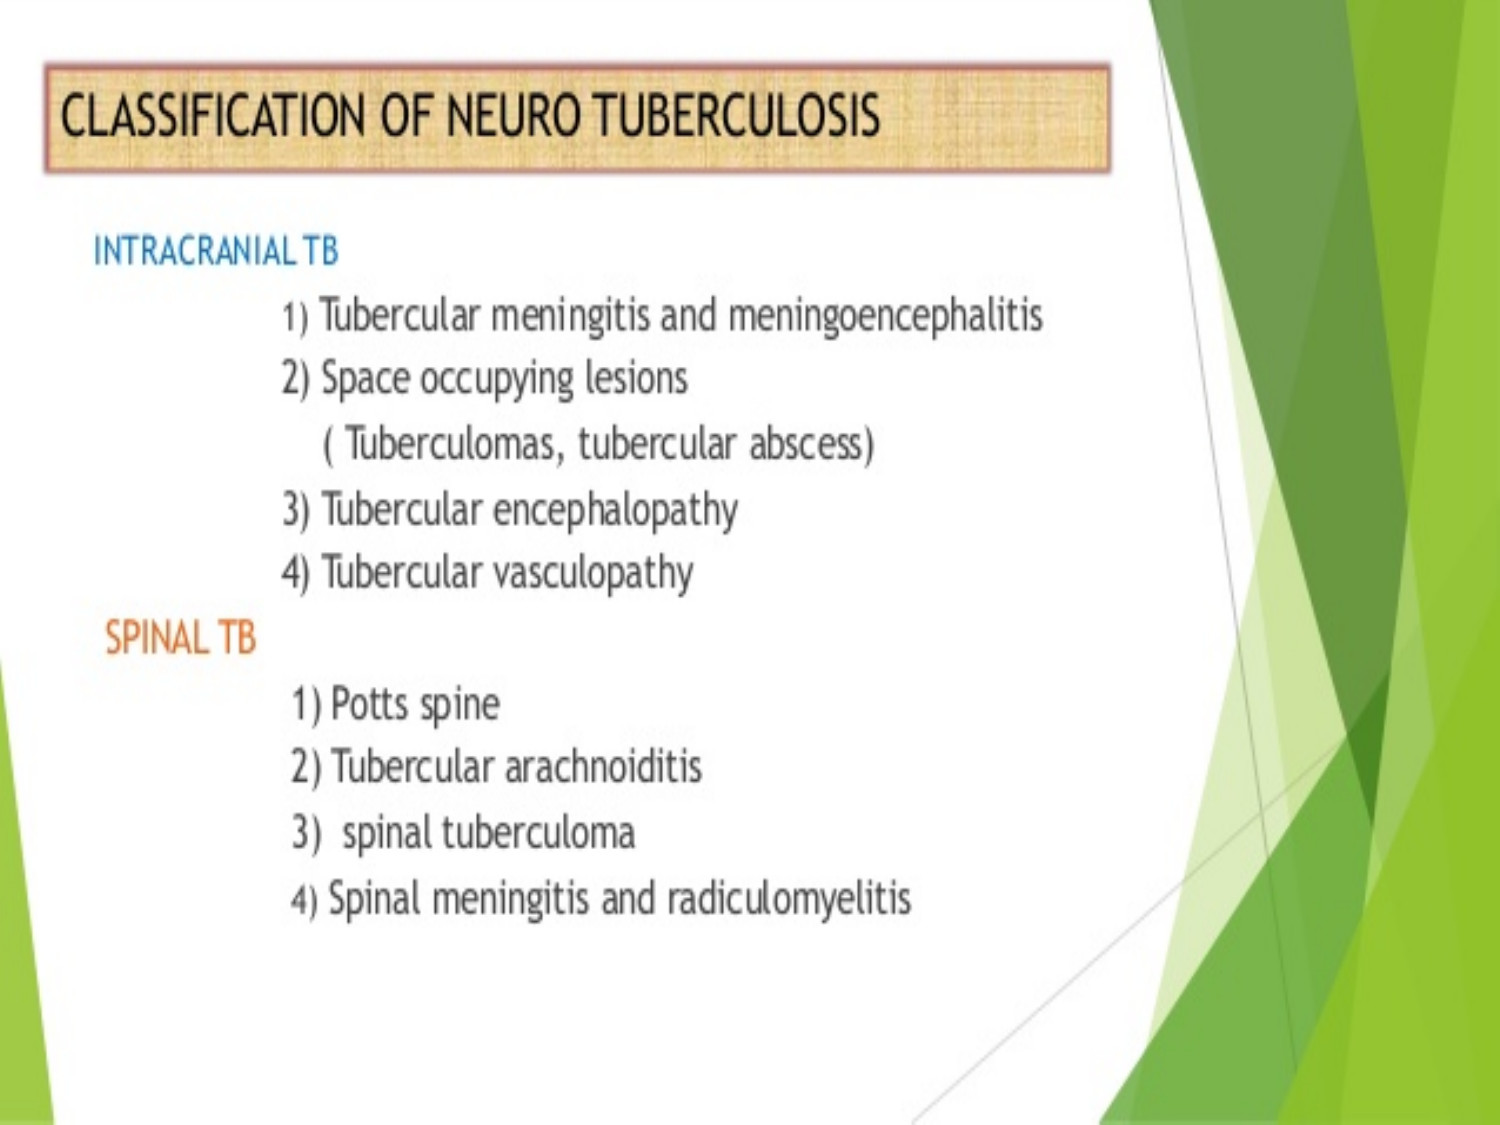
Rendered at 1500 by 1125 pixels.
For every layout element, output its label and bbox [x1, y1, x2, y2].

list [0, 0, 1500, 1125]
